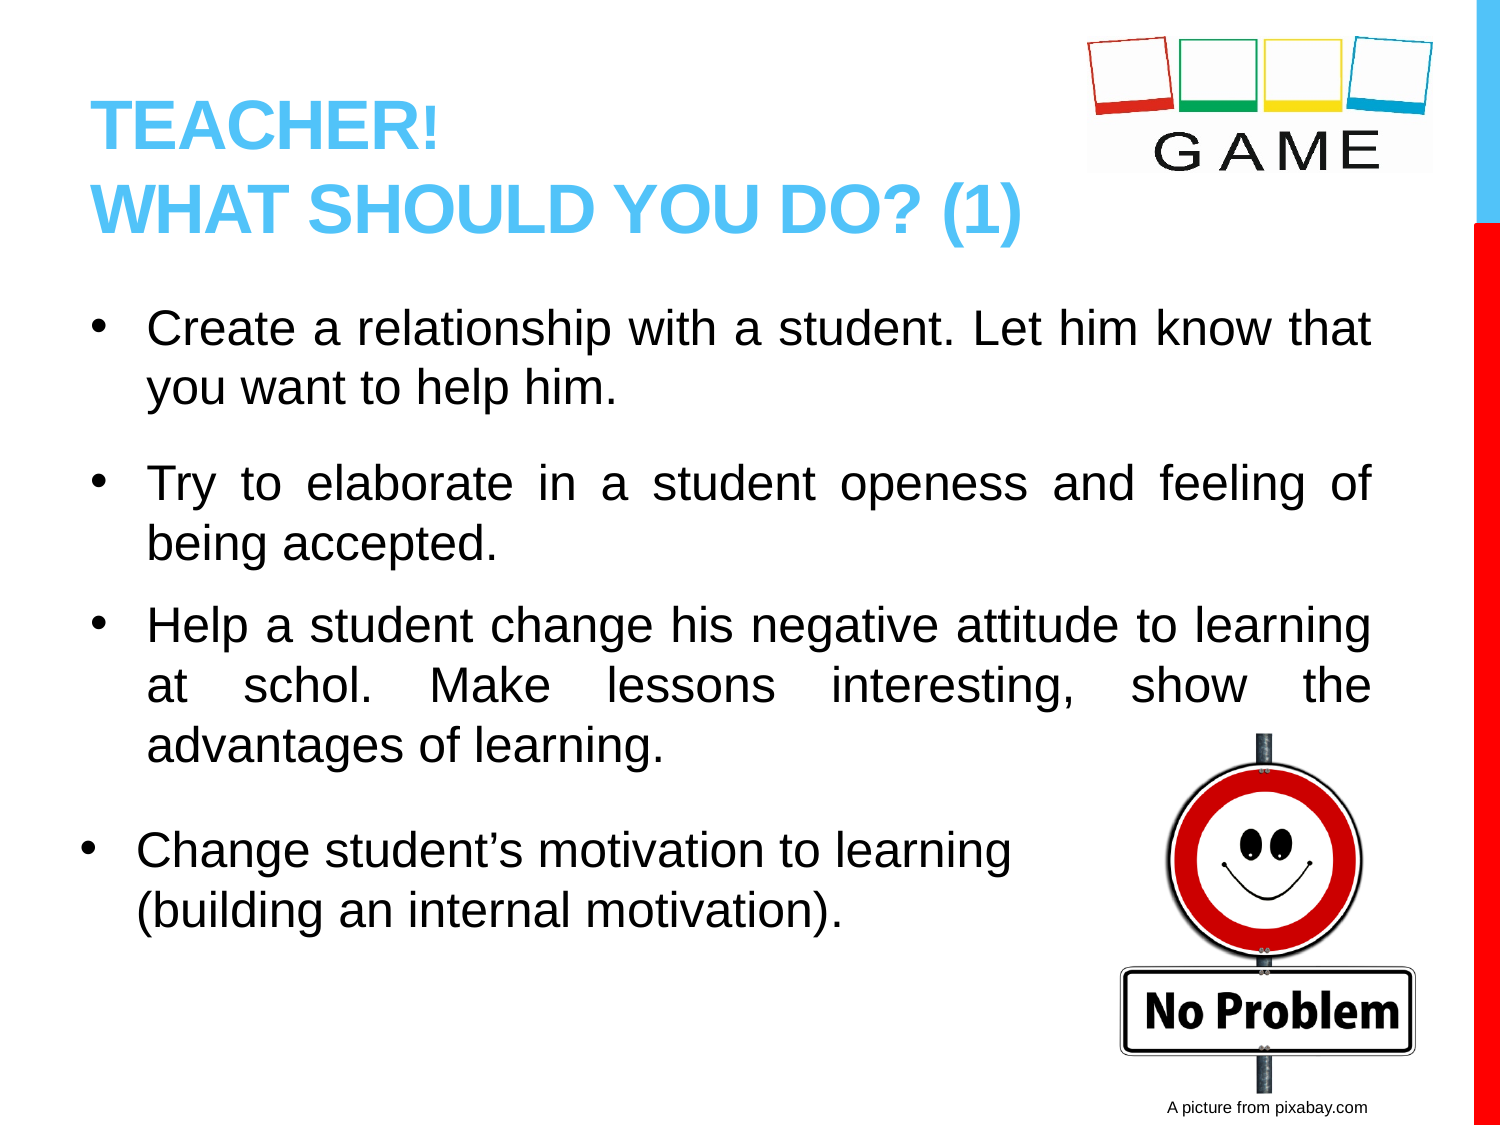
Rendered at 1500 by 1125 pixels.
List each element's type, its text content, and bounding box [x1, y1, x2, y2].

picture [1117, 36, 1433, 173]
text_box A picture from pixabay.com [1152, 1103, 1384, 1125]
title Teacher! What should you do? (1) [75, 25, 1117, 256]
text_box Change student’s motivation to learning (building an internal motivation). [64, 809, 1093, 1015]
list Create a relationship with a student. Let him know that you want to help him. Try to elaborate in a student openess and feeling of being accepted. Help a student change his negative attitude to learning at schol. Make lessons interesting, show the advantages of learning. [75, 287, 1388, 811]
picture [1115, 727, 1421, 1099]
